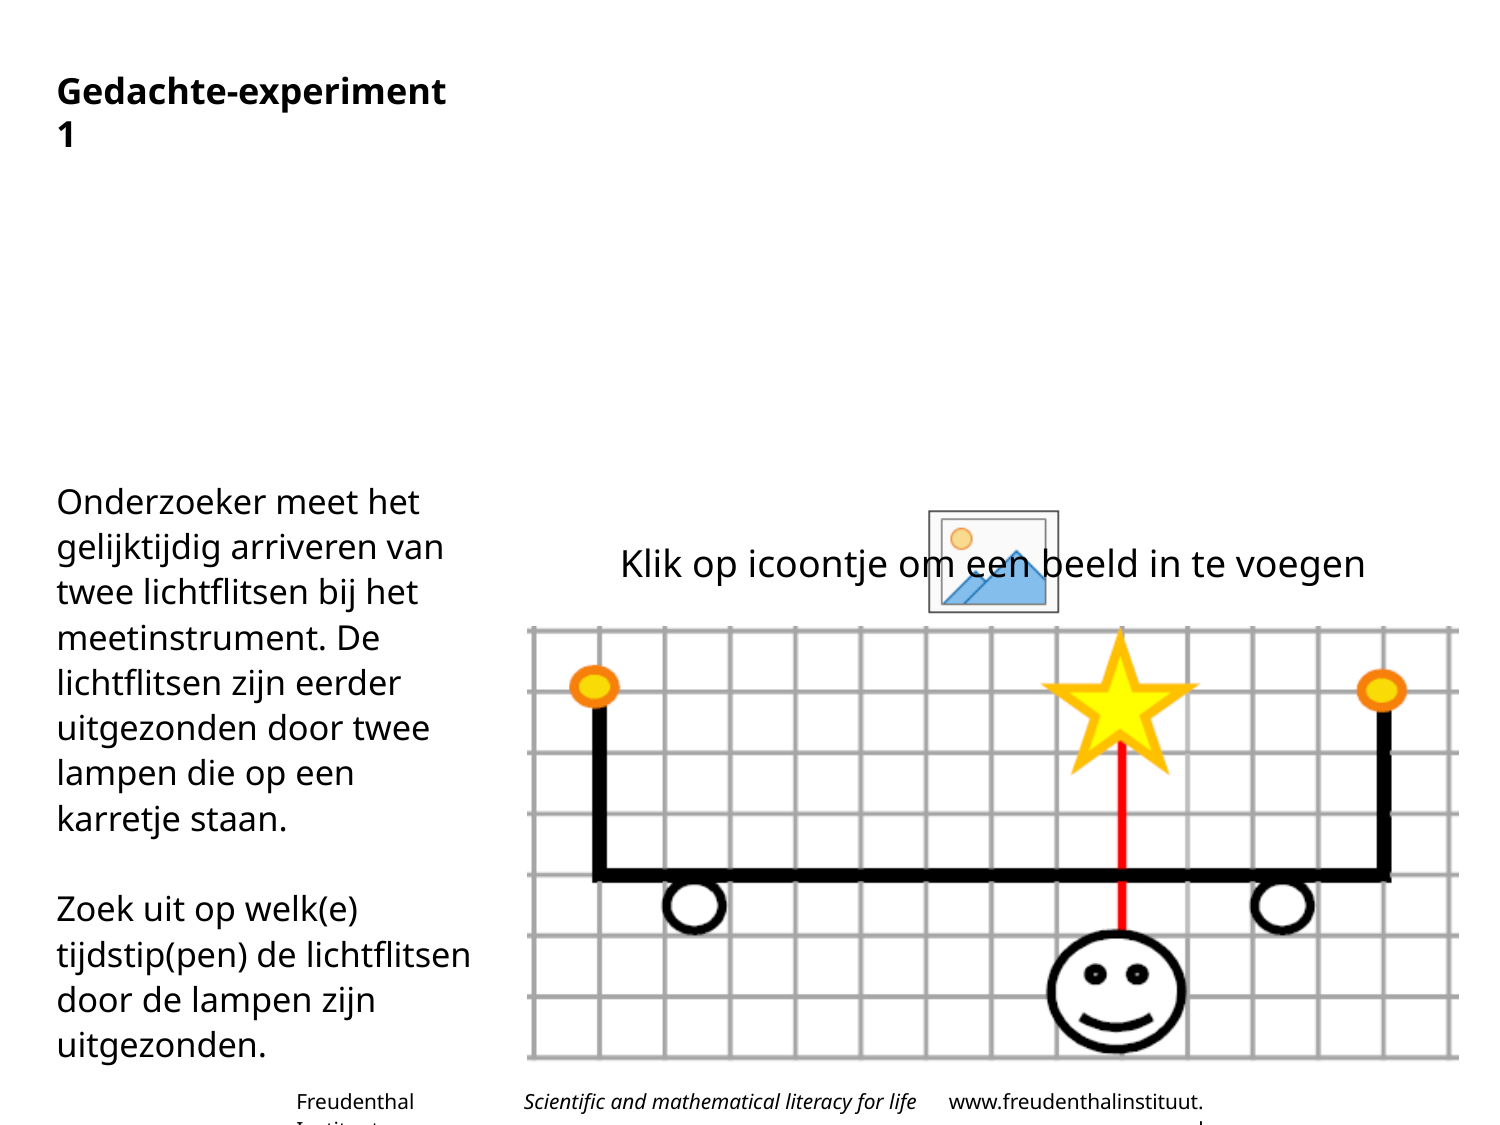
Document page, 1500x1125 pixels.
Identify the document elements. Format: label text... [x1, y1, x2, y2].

picture [527, 60, 1459, 1065]
list Onderzoeker meet het gelijktijdig arriveren van twee lichtflitsen bij het meetinstrument. De lichtflitsen zijn eerder uitgezonden door twee lampen die op een karretje staan. Zoek uit op welk(e) tijdstip(pen) de lichtflitsen door de lampen zijn uitgezonden. [41, 273, 489, 1065]
title Gedachte-experiment 1 [41, 60, 489, 239]
